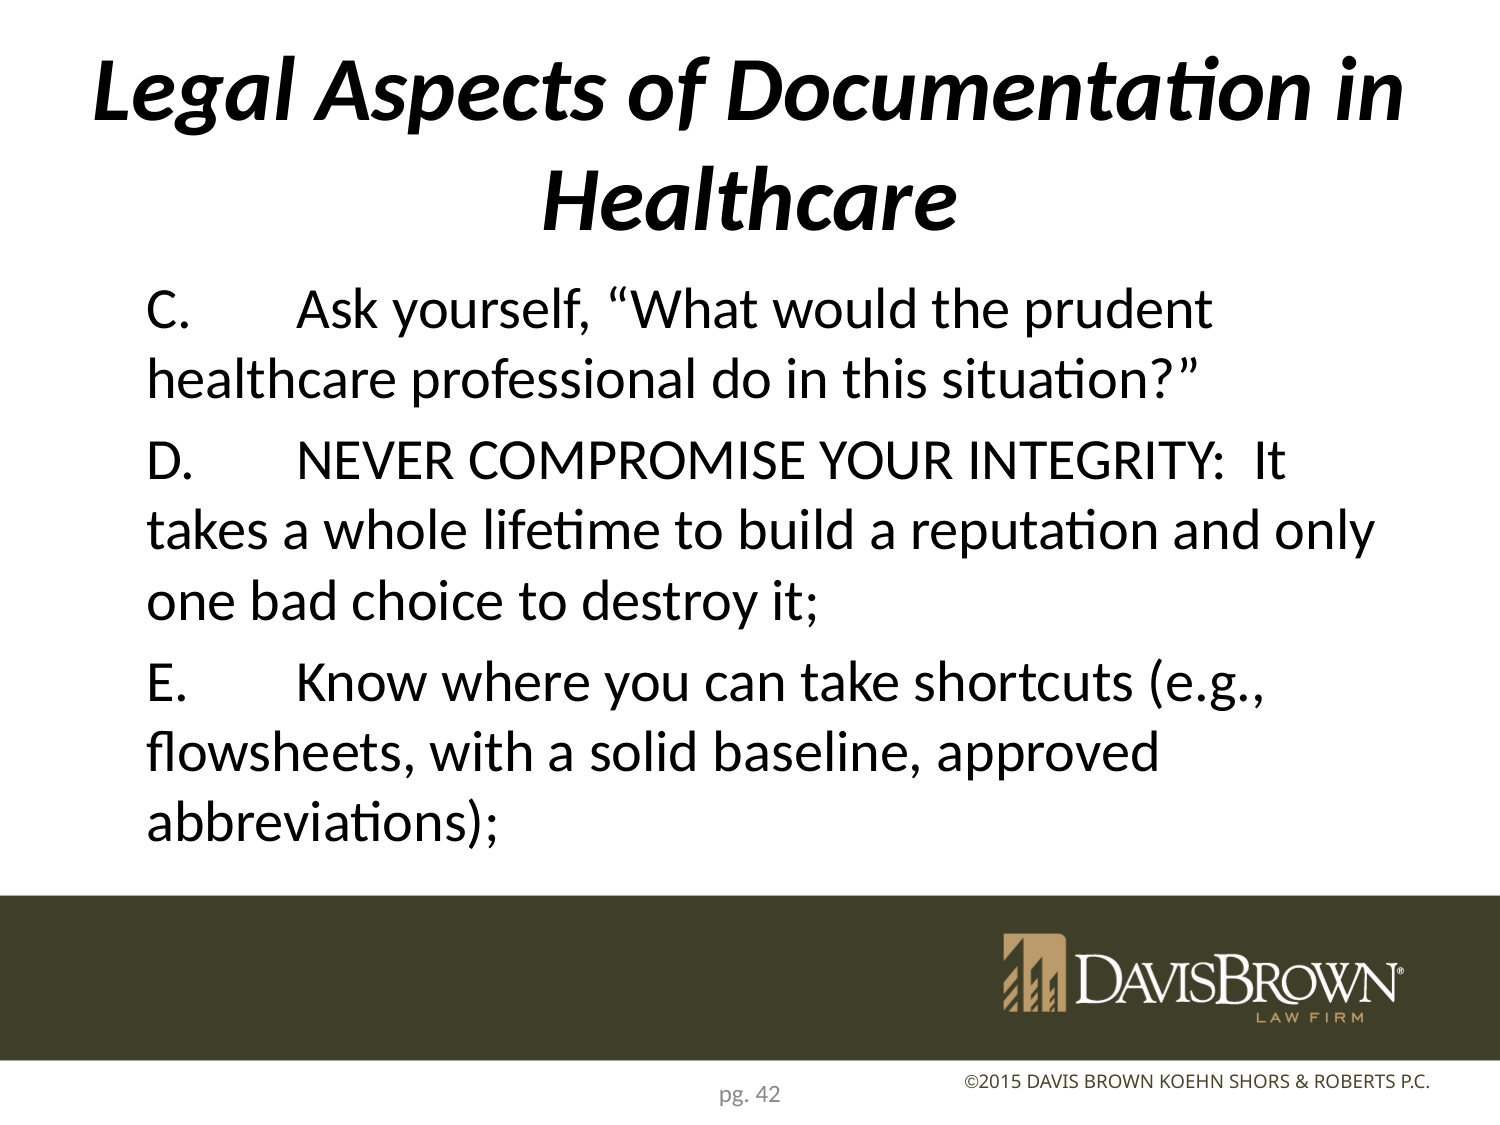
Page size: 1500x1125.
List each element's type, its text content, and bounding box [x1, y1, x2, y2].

footer pg. 42 [512, 1062, 988, 1123]
list C. Ask yourself, “What would the prudent healthcare professional do in this situation?” D. NEVER COMPROMISE YOUR INTEGRITY: It takes a whole lifetime to build a reputation and only one bad choice to destroy it; E. Know where you can take shortcuts (e.g., flowsheets, with a solid baseline, approved abbreviations); [75, 262, 1425, 888]
title Legal Aspects of Documentation in Healthcare [75, 45, 1425, 233]
picture [0, 0, 1500, 1125]
